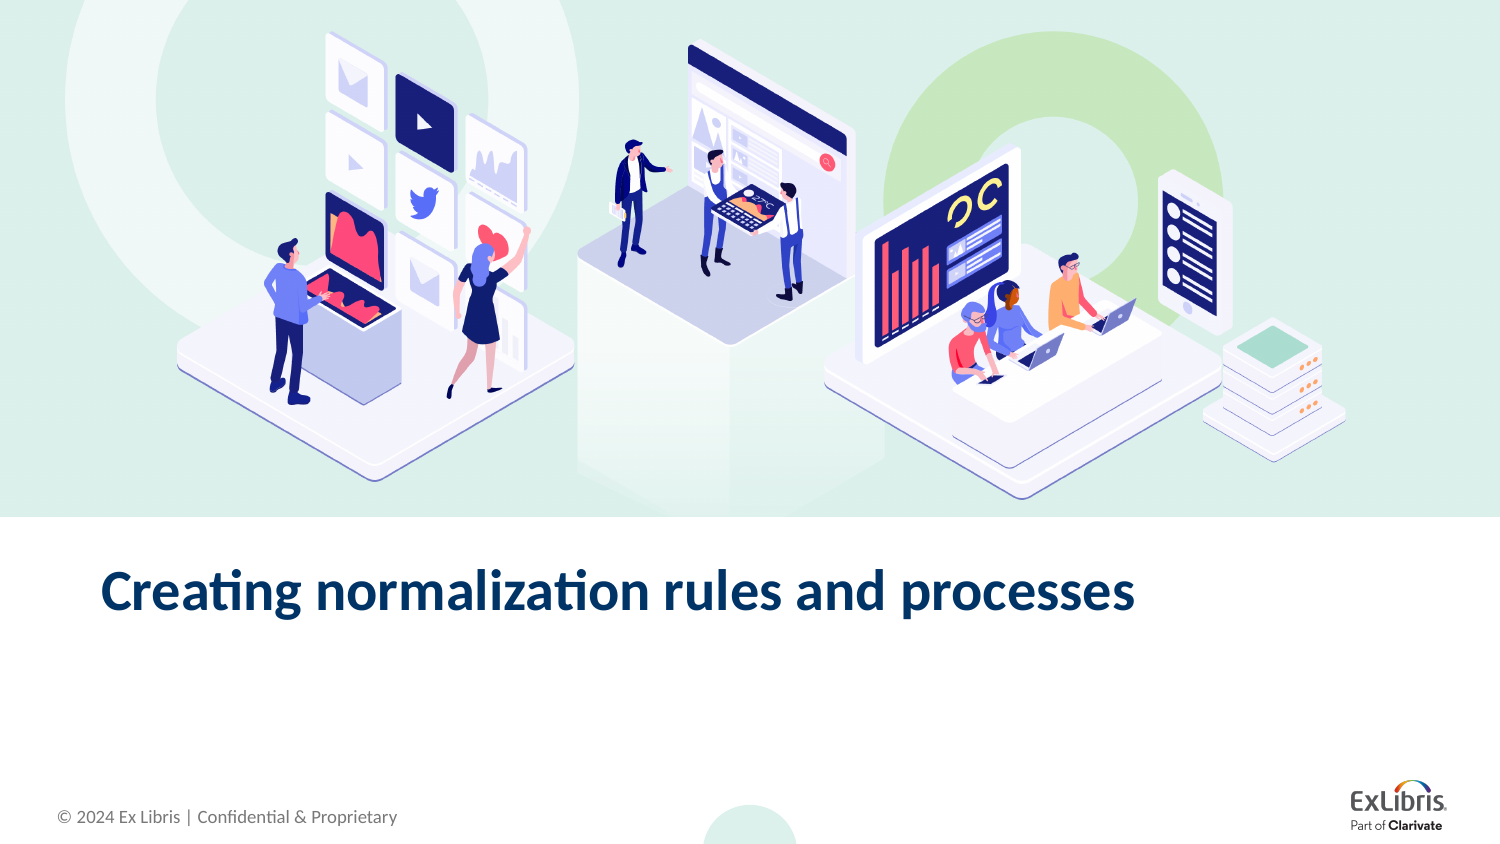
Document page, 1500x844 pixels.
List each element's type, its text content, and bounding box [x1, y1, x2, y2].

title Creating normalization rules and processes [86, 544, 1329, 749]
picture [1351, 780, 1447, 830]
picture [0, 0, 1500, 517]
